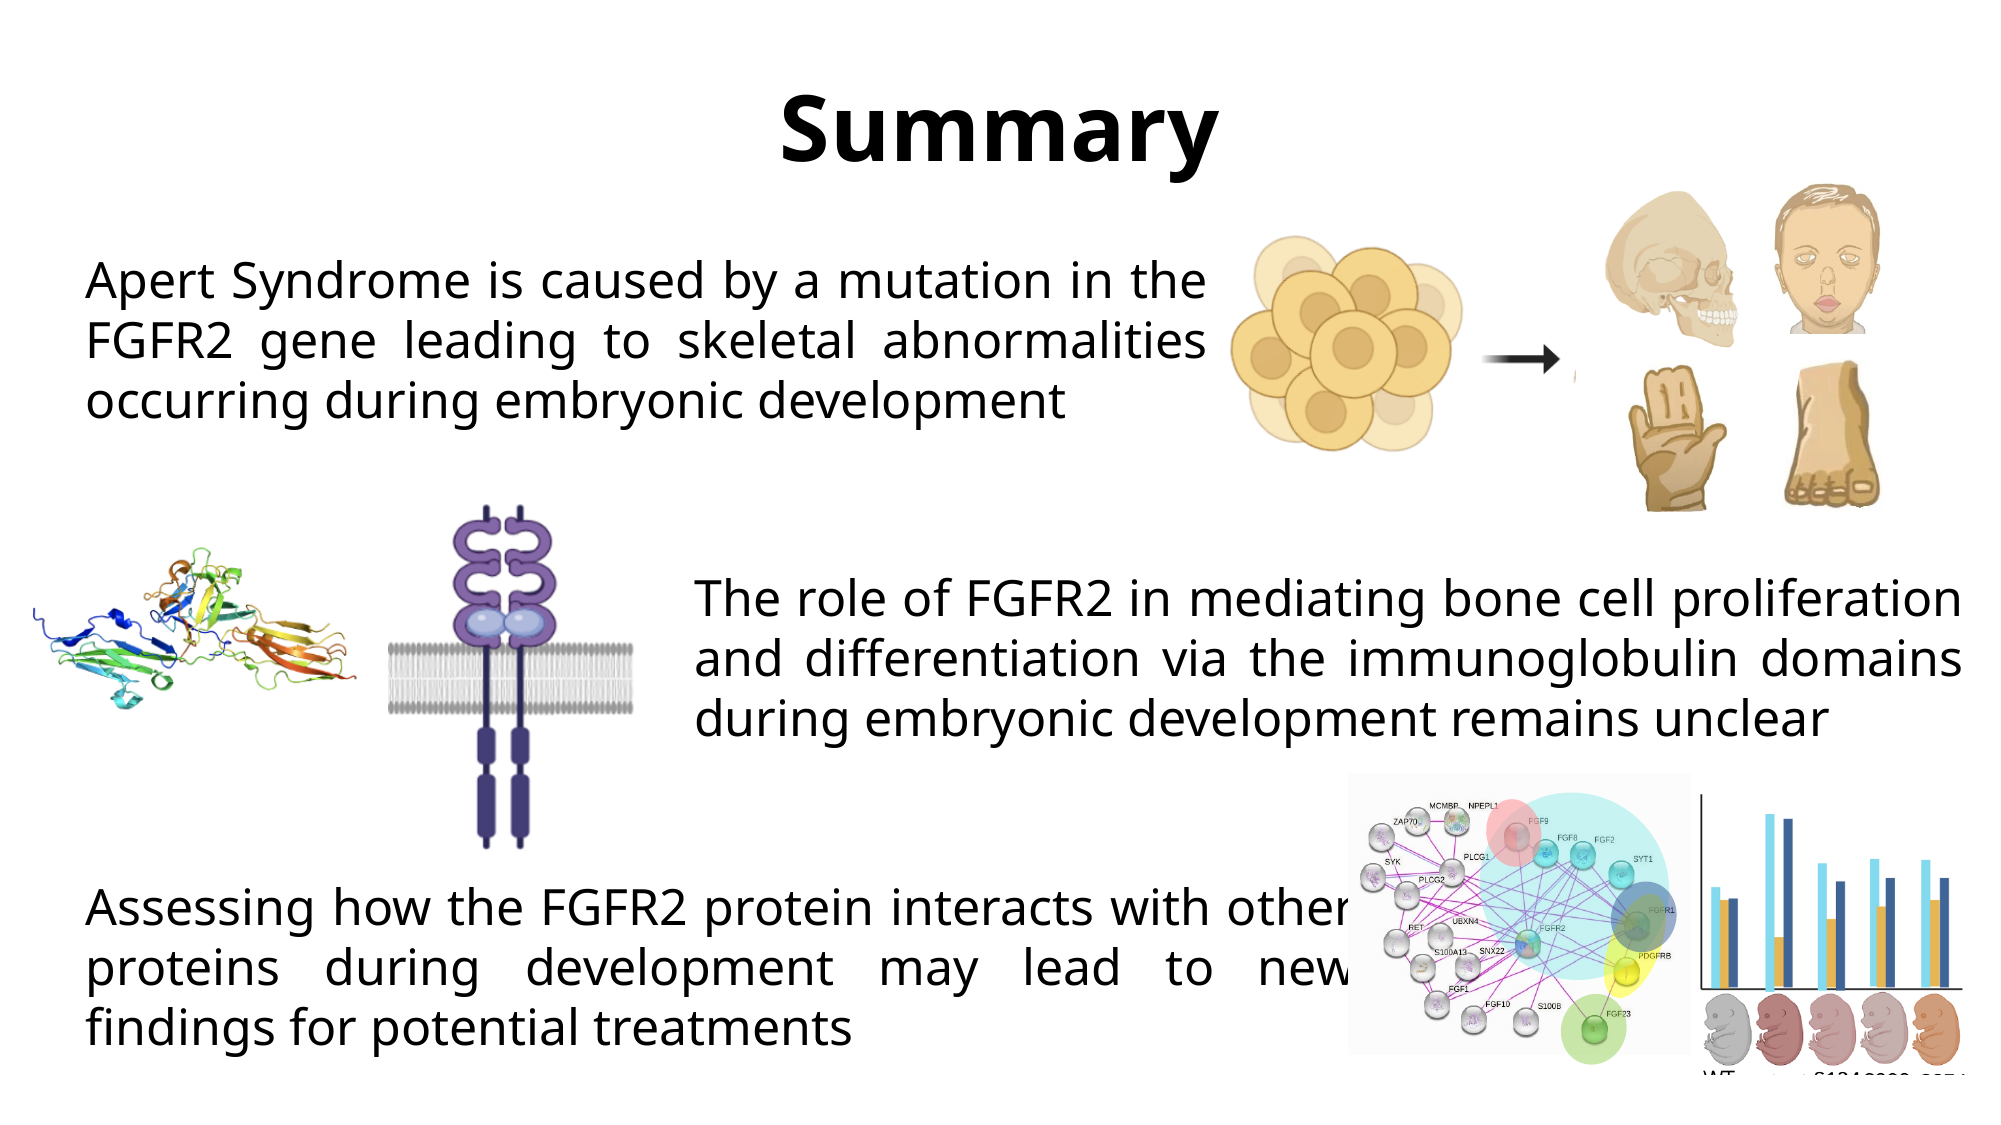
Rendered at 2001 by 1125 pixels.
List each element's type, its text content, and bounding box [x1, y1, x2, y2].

picture [1691, 782, 1974, 1075]
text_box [1593, 179, 1884, 520]
picture [1219, 183, 1576, 563]
text_box Apert Syndrome is caused by a mutation in the FGFR2 gene leading to skeletal abnormalities occurring during embryonic development [71, 241, 1219, 437]
text_box Assessing how the FGFR2 protein interacts with other proteins during development may lead to new findings for potential treatments [71, 868, 1348, 1063]
text_box The role of FGFR2 in mediating bone cell proliferation and differentiation via the immunoglobulin domains during embryonic development remains unclear [679, 559, 1980, 800]
picture [8, 474, 638, 900]
title Summary [137, 59, 1863, 204]
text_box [1348, 773, 1691, 1066]
